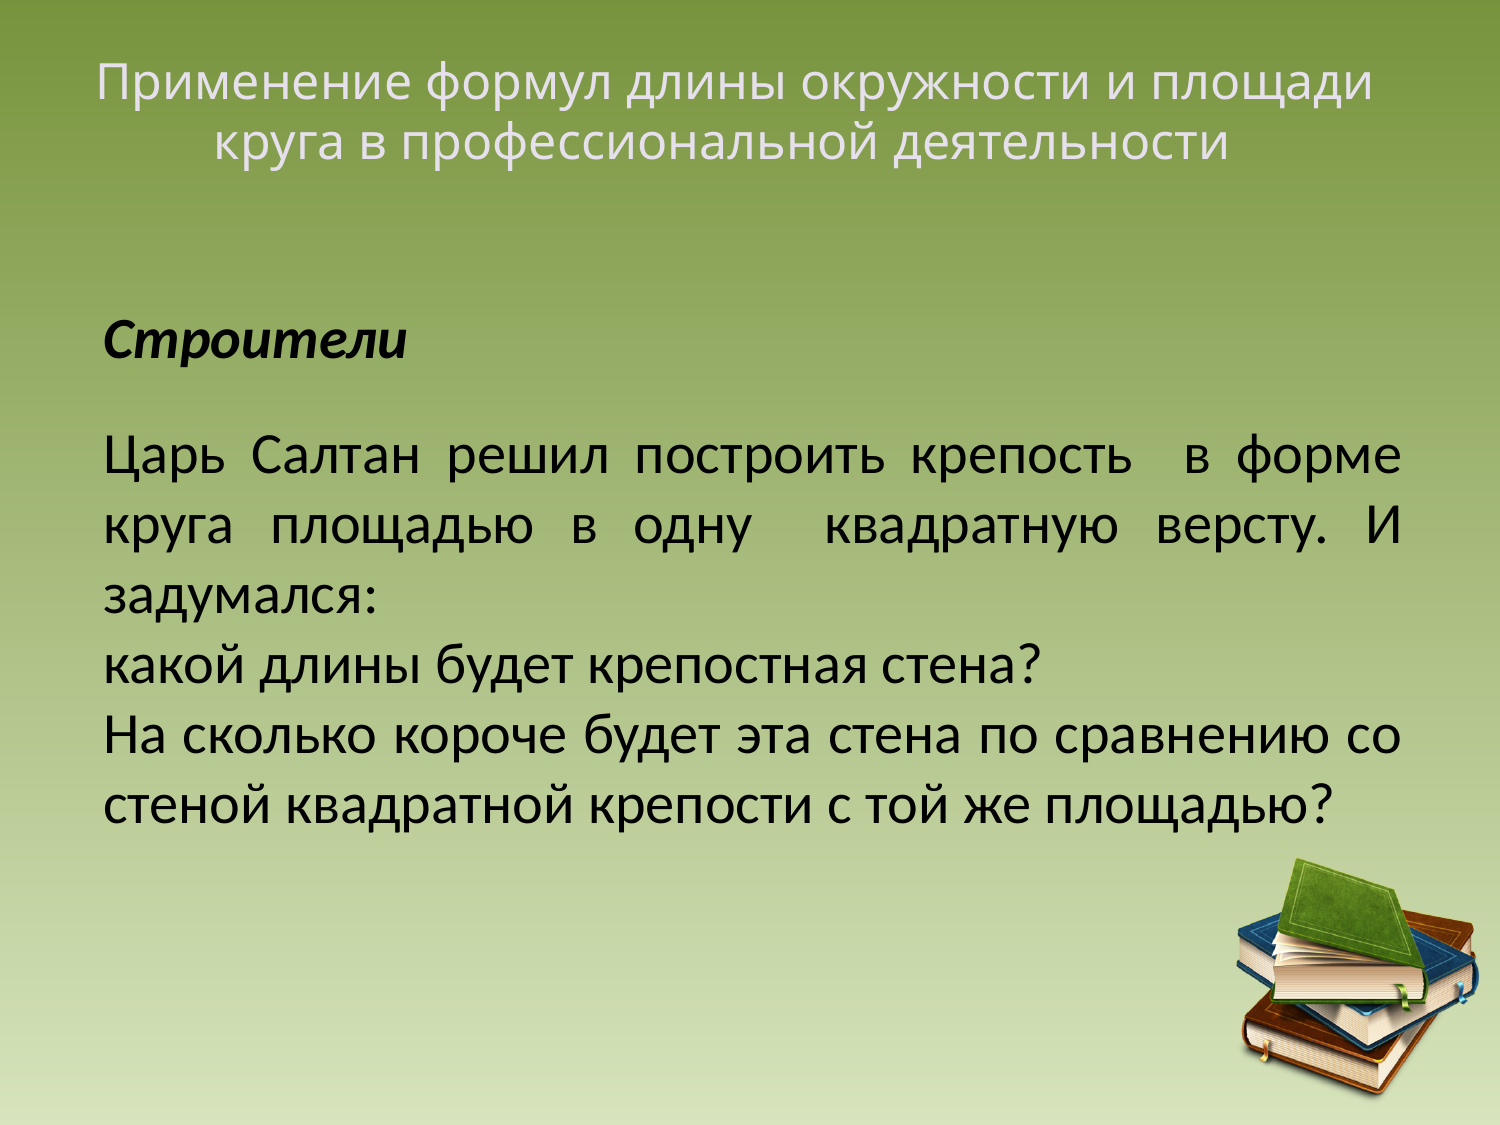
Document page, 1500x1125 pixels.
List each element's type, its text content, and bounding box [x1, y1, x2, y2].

picture [1234, 857, 1481, 1105]
text_box Применение формул длины окружности и площади круга в профессиональной деятельности [53, 42, 1418, 178]
text_box Строители Царь Салтан решил построить крепость в форме круга площадью в одну квадратную версту. И задумался: какой длины будет крепостная стена? На сколько короче будет эта стена по сравнению со стеной квадратной крепости с той же площадью? [88, 292, 1418, 843]
